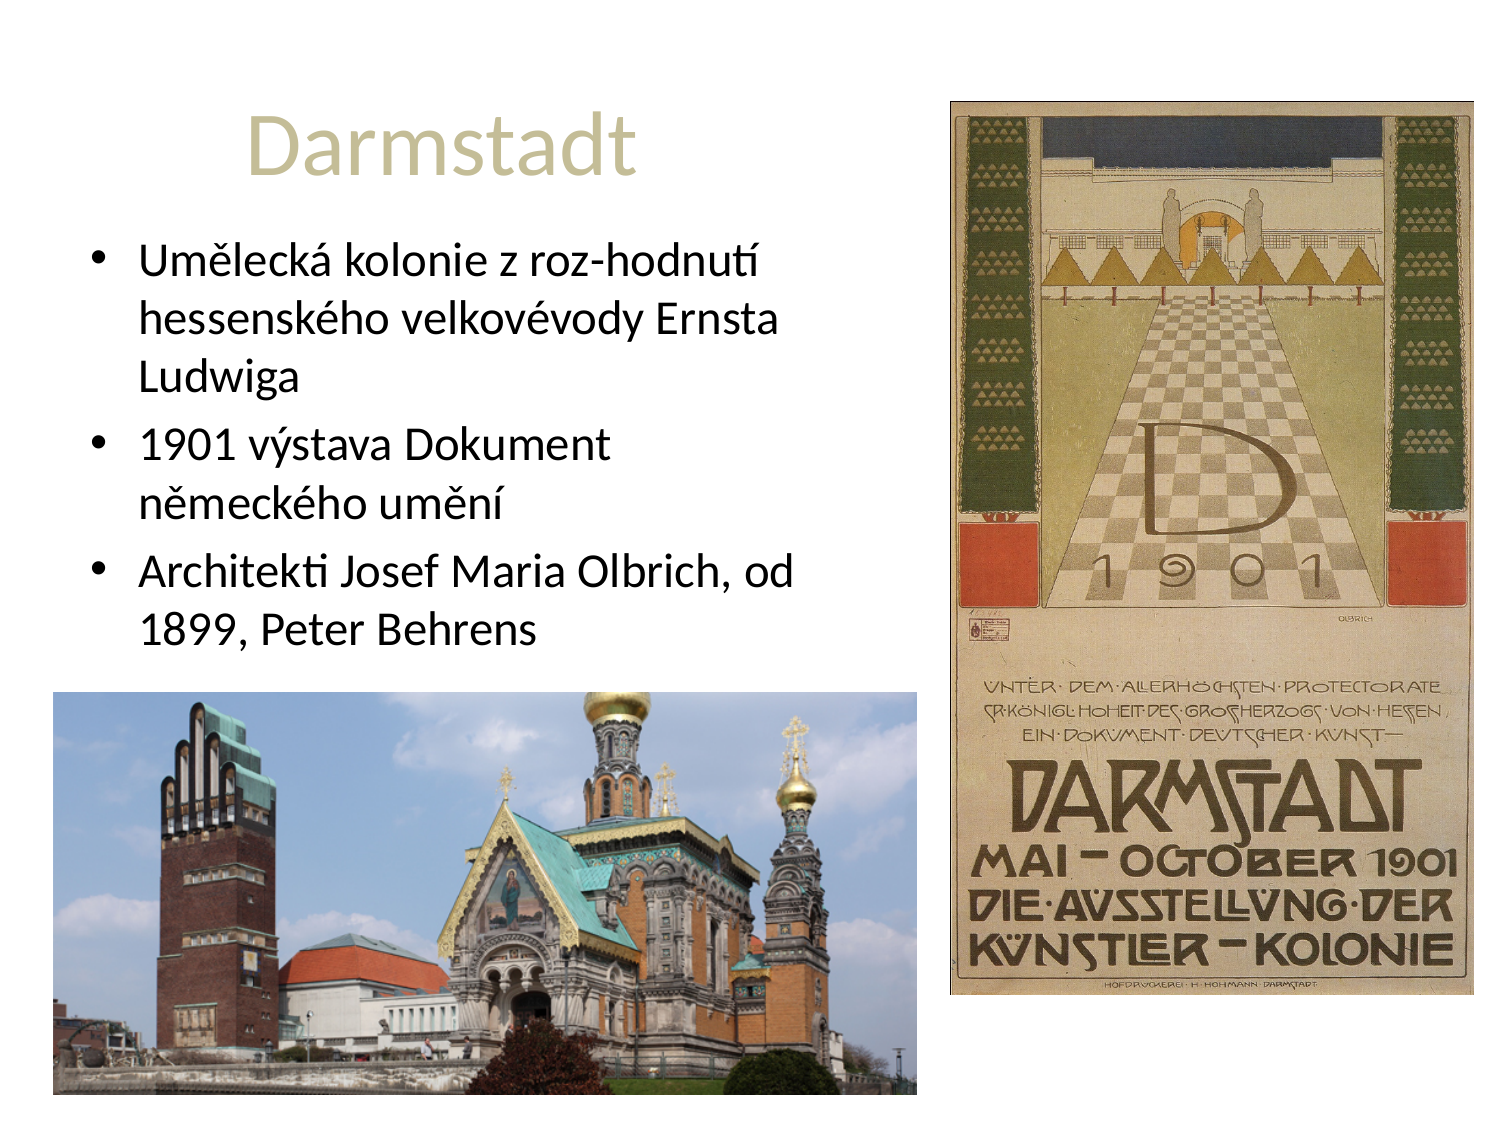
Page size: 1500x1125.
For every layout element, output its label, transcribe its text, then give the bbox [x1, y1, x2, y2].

picture [52, 692, 917, 1095]
title Darmstadt [75, 45, 809, 219]
list Umělecká kolonie z roz-hodnutí hessenského velkovévody Ernsta Ludwiga 1901 výstava Dokument německého umění Architekti Josef Maria Olbrich, od 1899, Peter Behrens [75, 219, 857, 669]
picture [950, 101, 1474, 996]
